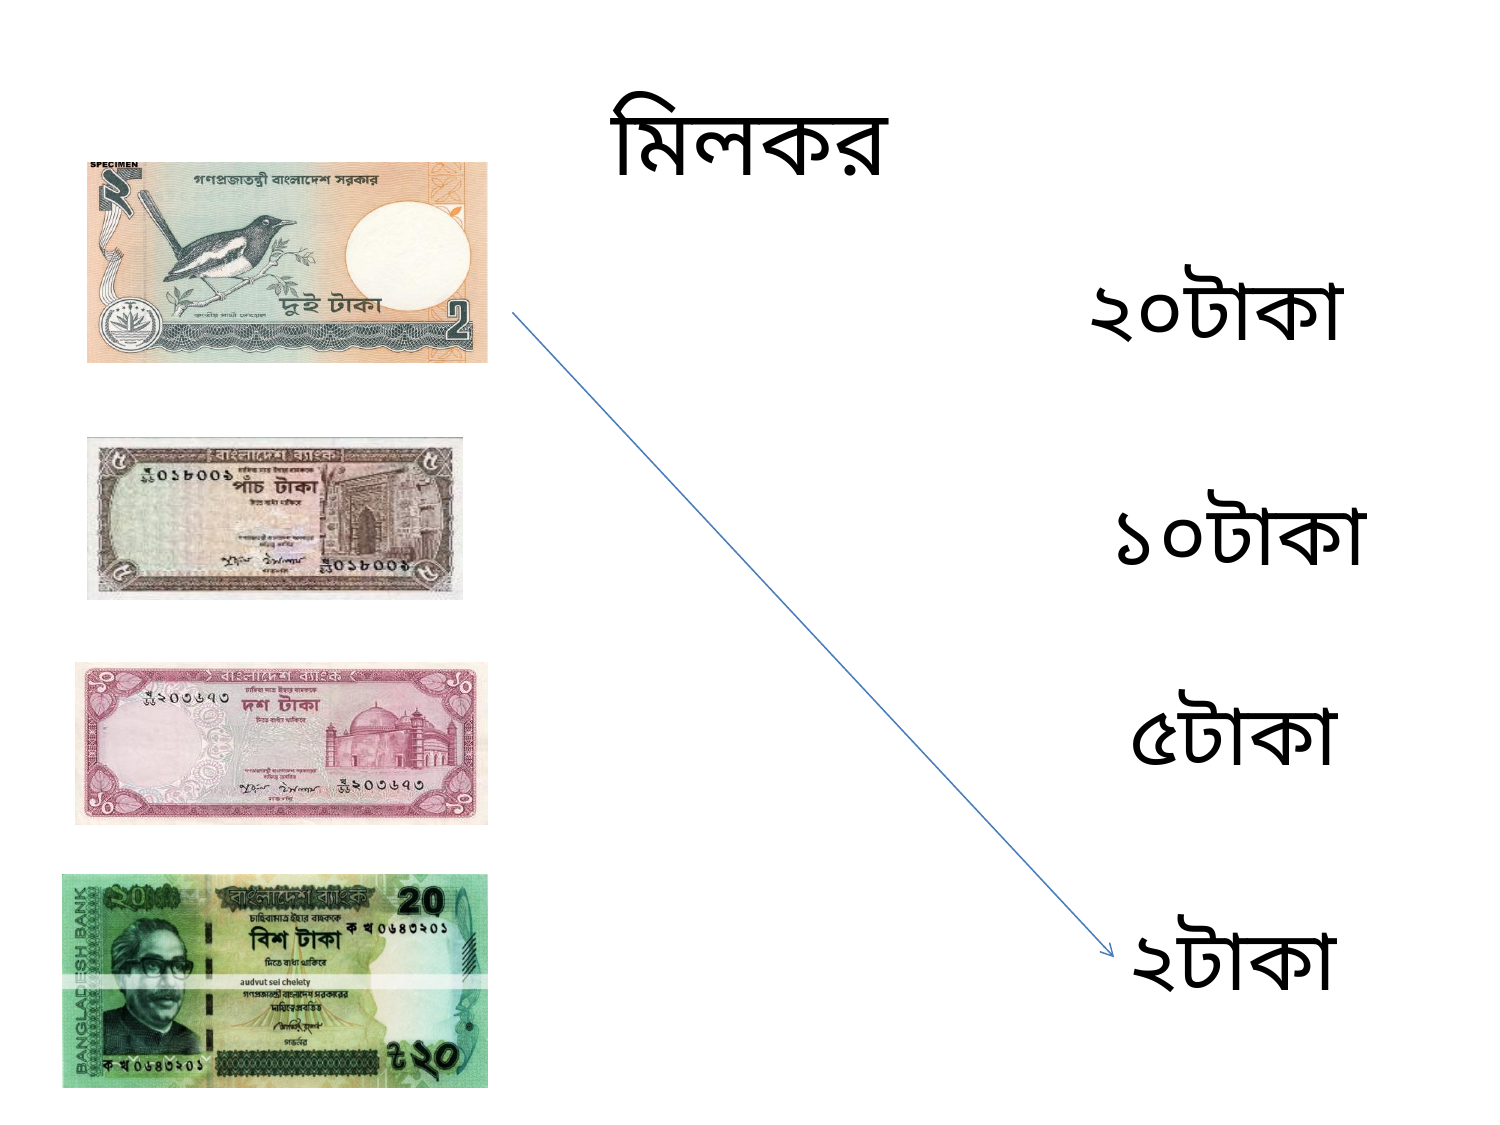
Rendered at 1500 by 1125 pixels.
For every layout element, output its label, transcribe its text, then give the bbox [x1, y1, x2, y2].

text_box ১০টাকা [1141, 474, 1382, 590]
text_box ৫টাকা [1141, 675, 1353, 790]
picture [74, 662, 488, 826]
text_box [512, 312, 1138, 959]
text_box ২০টাকা [1071, 249, 1359, 365]
title মিলকর [75, 45, 1425, 233]
text_box ২টাকা [1114, 900, 1352, 1015]
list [87, 162, 488, 363]
picture [87, 437, 463, 601]
picture [62, 874, 488, 1088]
